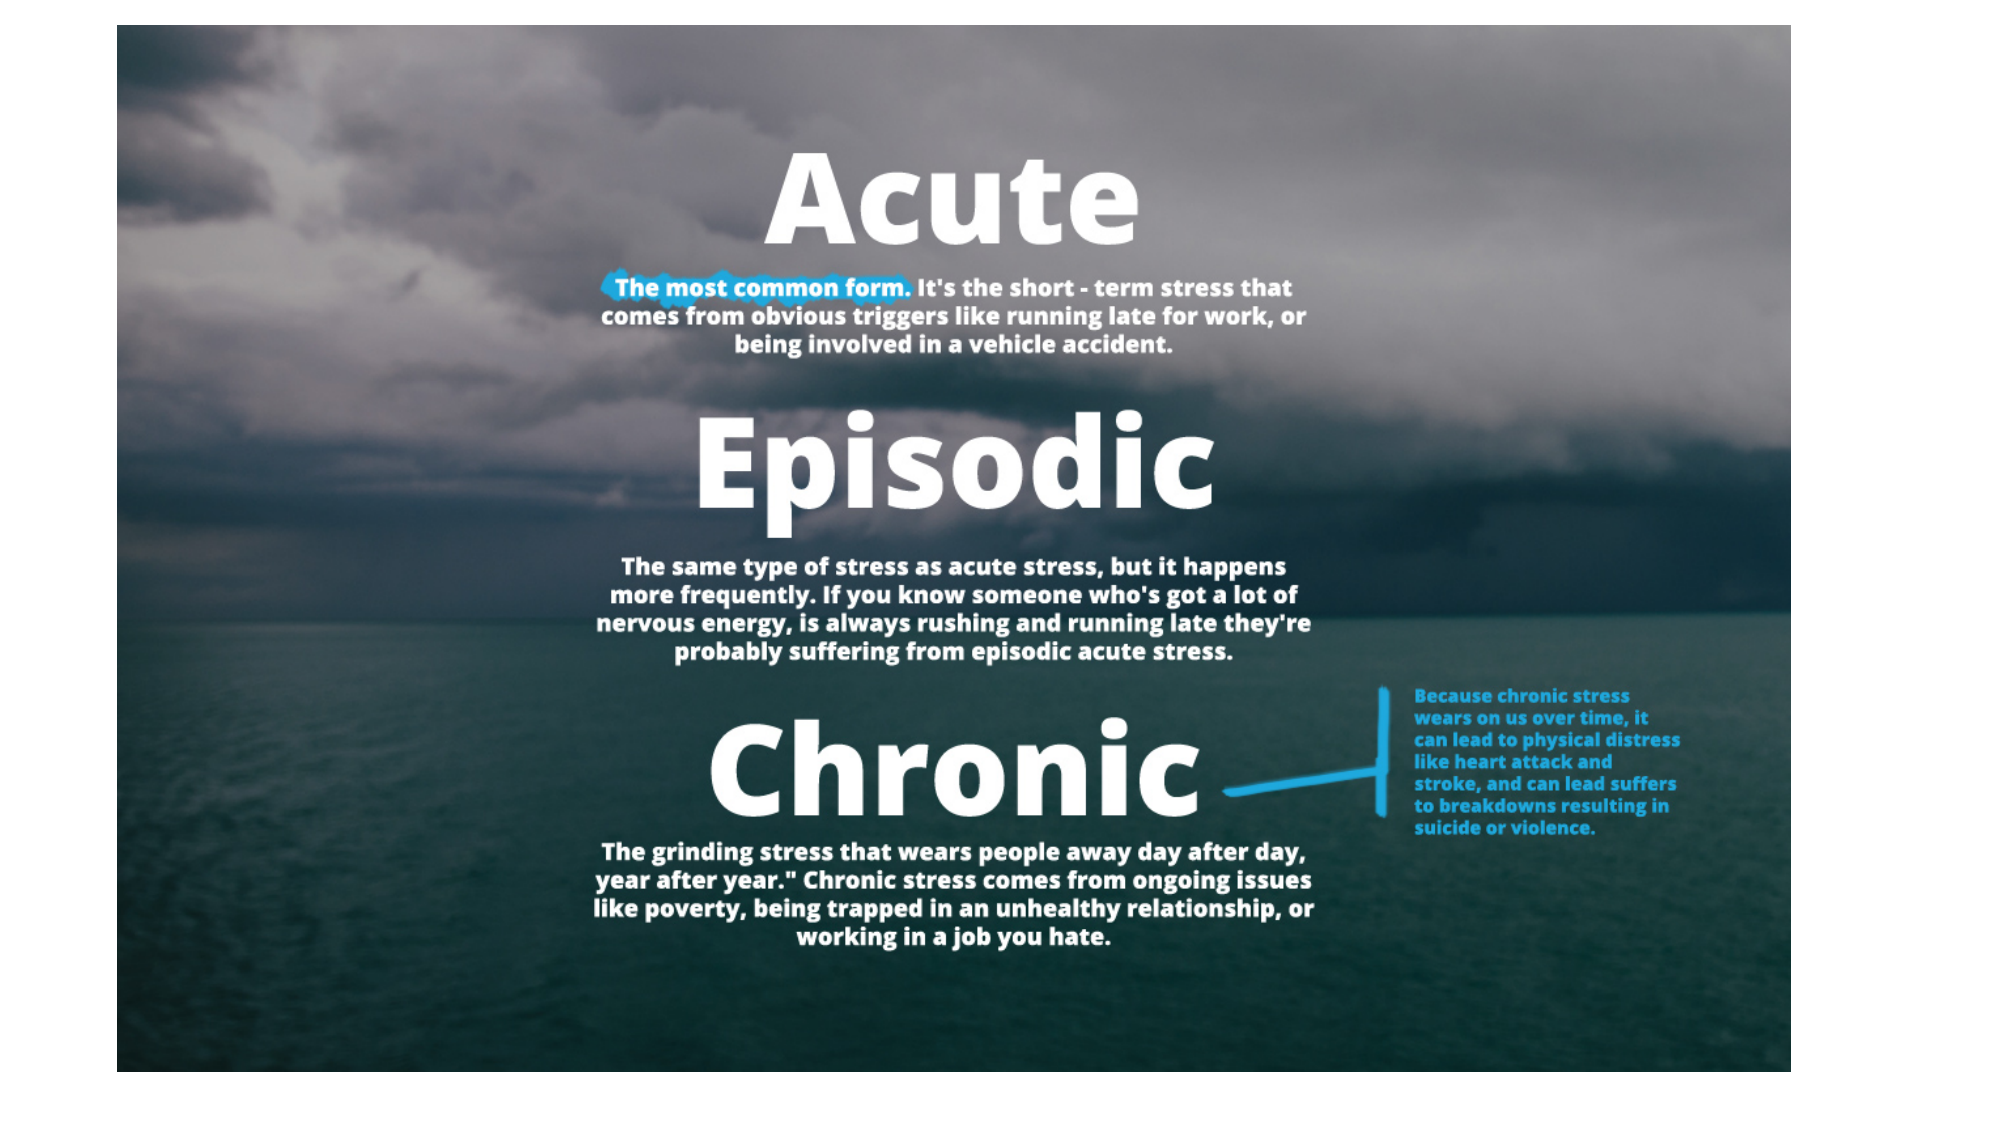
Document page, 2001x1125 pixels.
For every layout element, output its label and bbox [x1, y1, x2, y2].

picture [116, 25, 1792, 1073]
